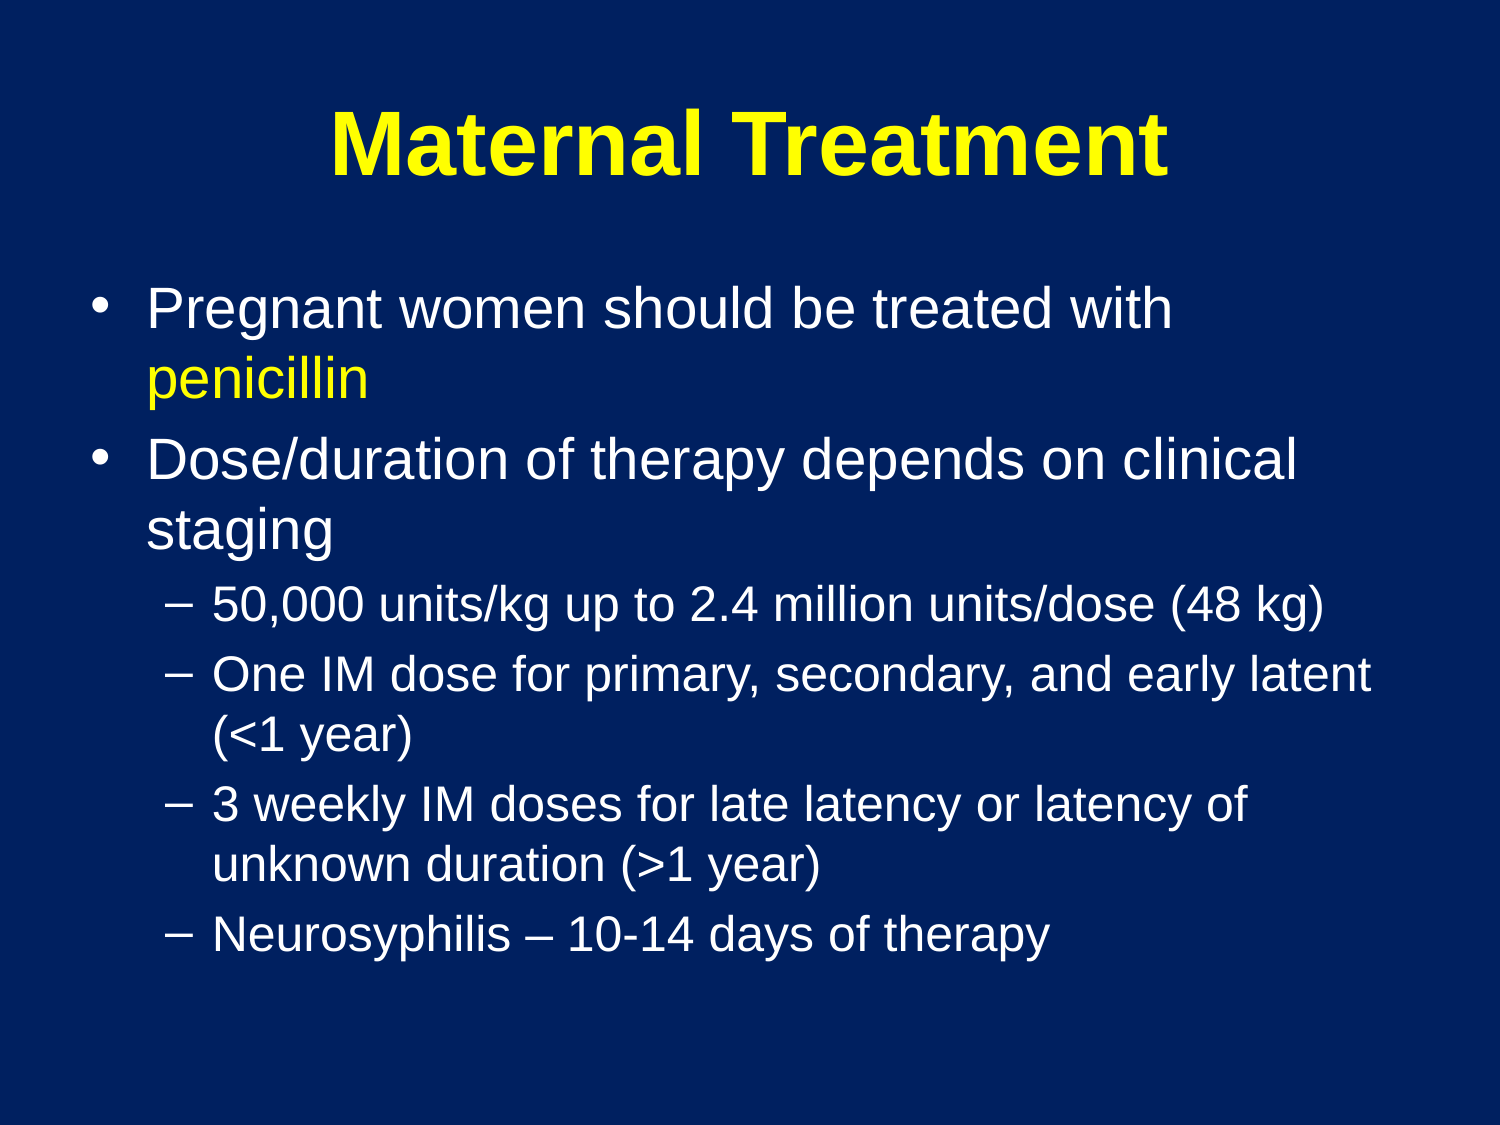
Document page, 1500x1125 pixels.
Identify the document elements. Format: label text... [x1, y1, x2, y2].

title Maternal Treatment [75, 45, 1425, 233]
list Pregnant women should be treated with penicillin Dose/duration of therapy depends on clinical staging 50,000 units/kg up to 2.4 million units/dose (48 kg) One IM dose for primary, secondary, and early latent (<1 year) 3 weekly IM doses for late latency or latency of unknown duration (>1 year) Neurosyphilis – 10-14 days of therapy [75, 262, 1425, 1005]
